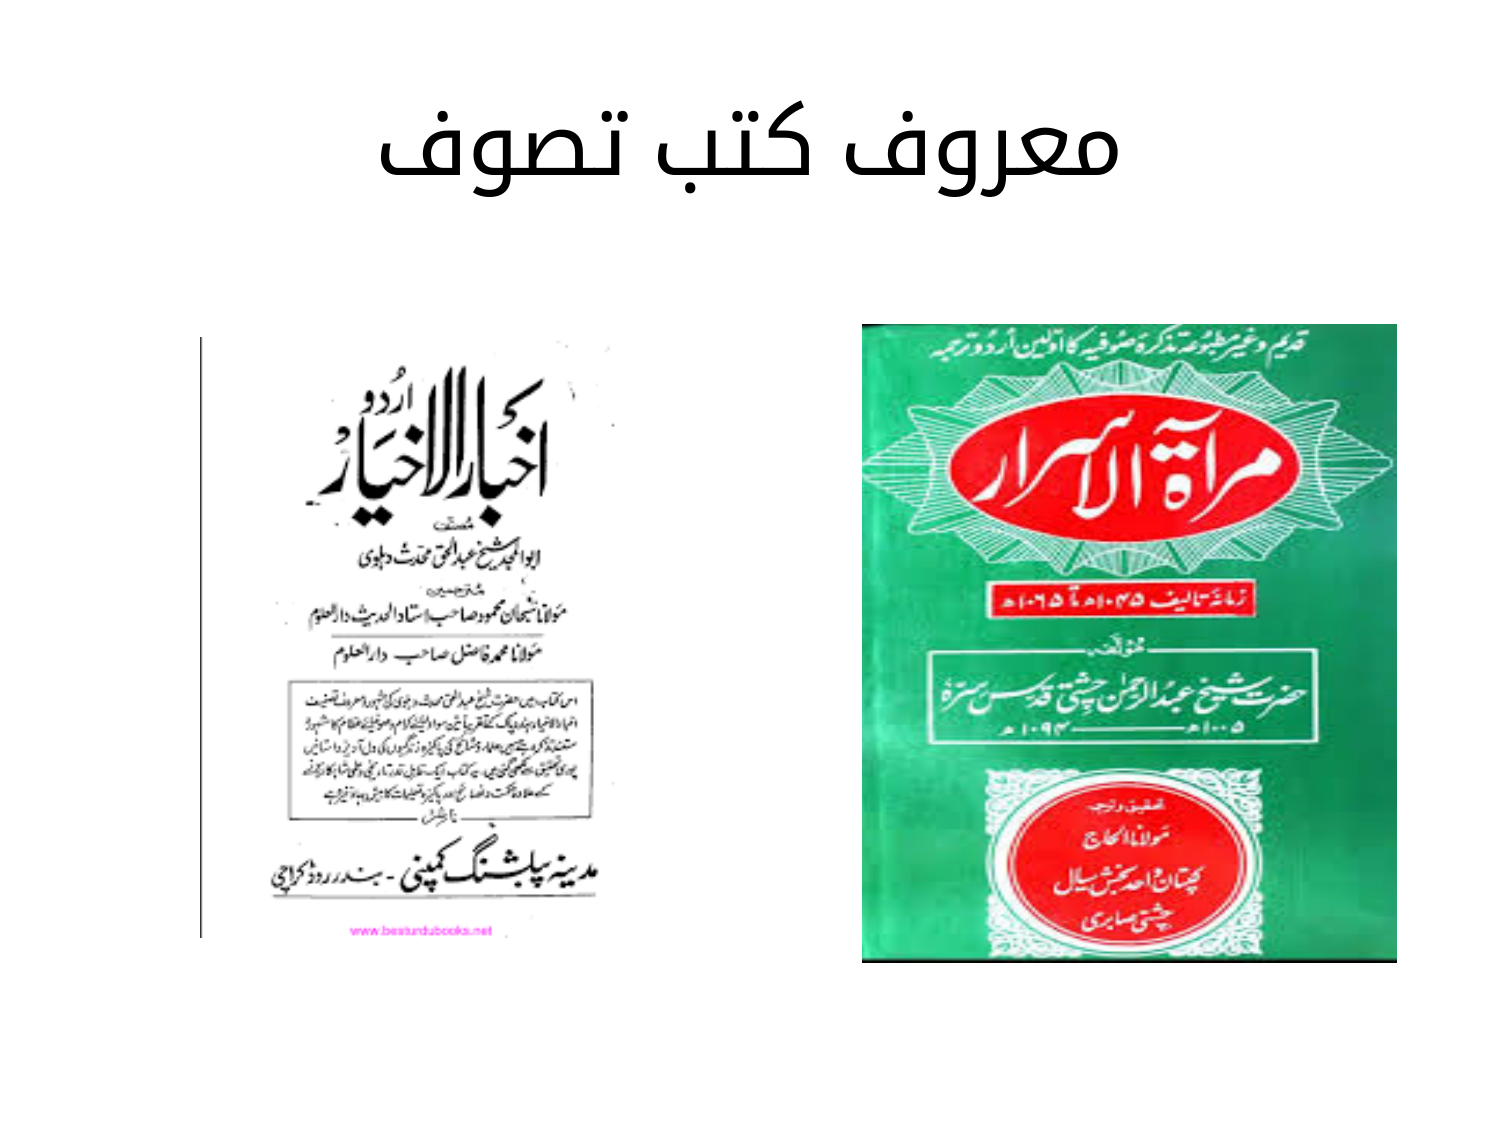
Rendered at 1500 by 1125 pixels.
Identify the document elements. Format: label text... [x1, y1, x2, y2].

title معروف کتب تصوف [75, 45, 1425, 233]
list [862, 324, 1398, 963]
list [199, 337, 638, 938]
